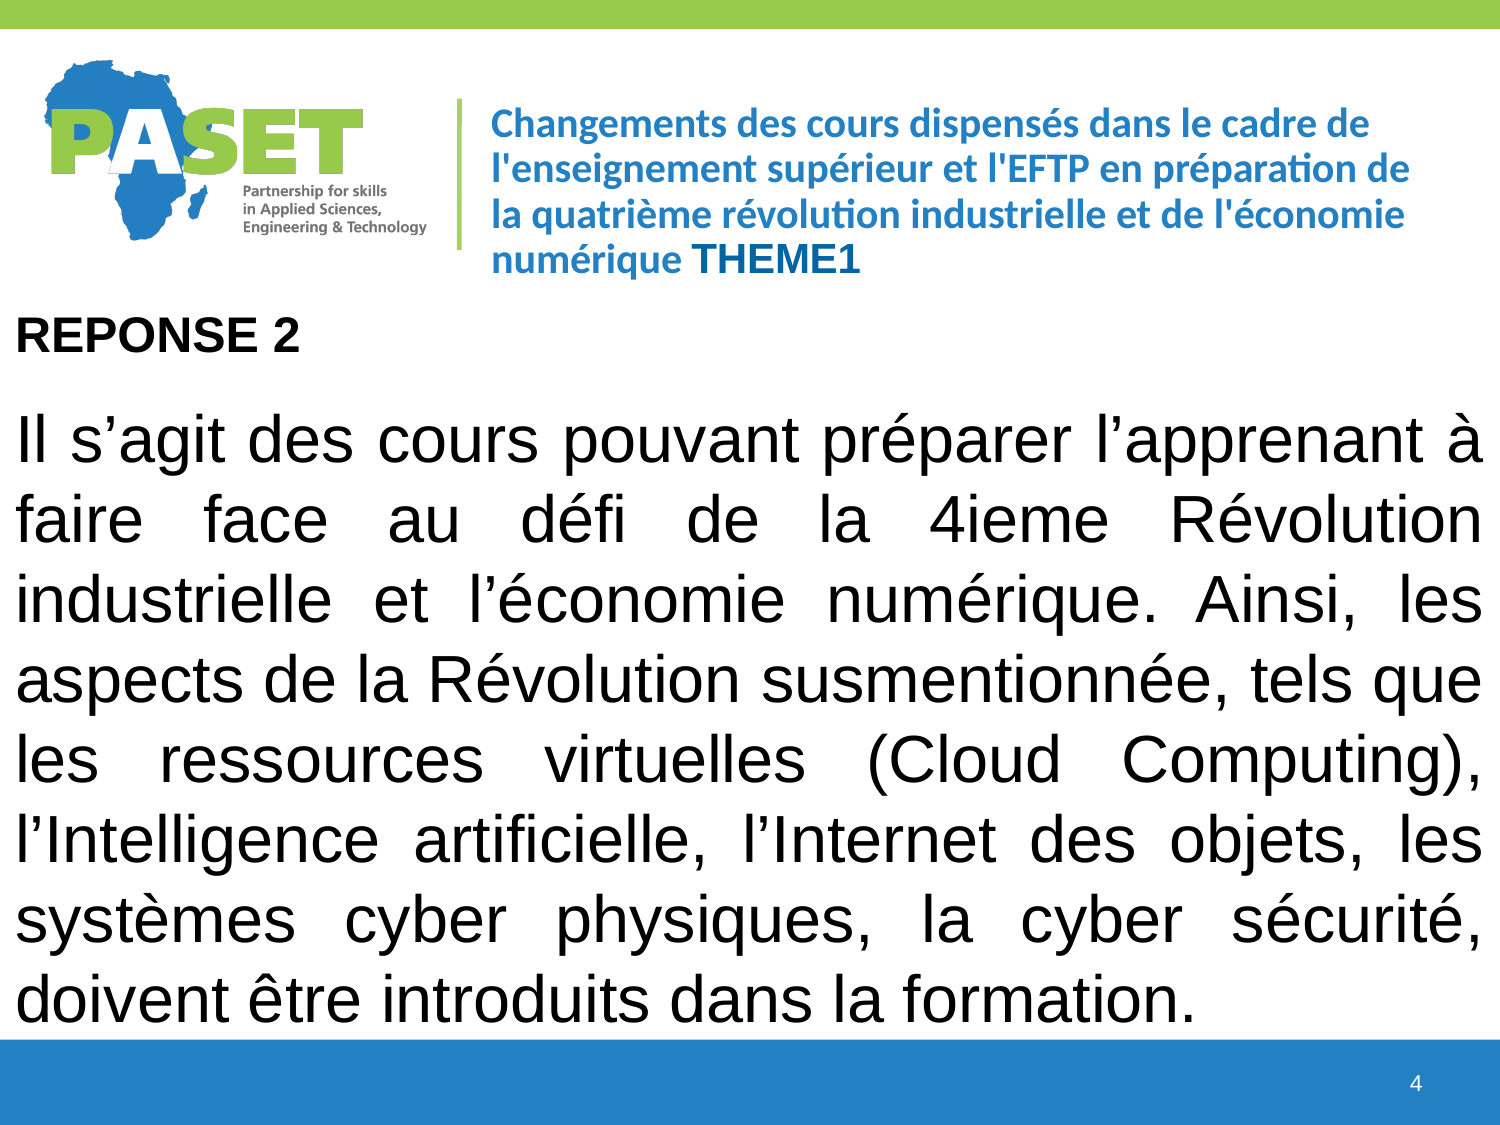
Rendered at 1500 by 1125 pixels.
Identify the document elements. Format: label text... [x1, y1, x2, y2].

list Reponse 2 Il s’agit des cours pouvant préparer l’apprenant à faire face au défi de la 4ieme Révolution industrielle et l’économie numérique. Ainsi, les aspects de la Révolution susmentionnée, tels que les ressources virtuelles (Cloud Computing), l’Intelligence artificielle, l’Internet des objets, les systèmes cyber physiques, la cyber sécurité, doivent être introduits dans la formation. [0, 295, 1500, 1002]
slide_number 4 [1100, 1043, 1438, 1122]
picture [37, 51, 437, 250]
title Changements des cours dispensés dans le cadre de l'enseignement supérieur et l'EFTP en préparation de la quatrième révolution industrielle et de l'économie numérique THEME1 [475, 91, 1438, 295]
